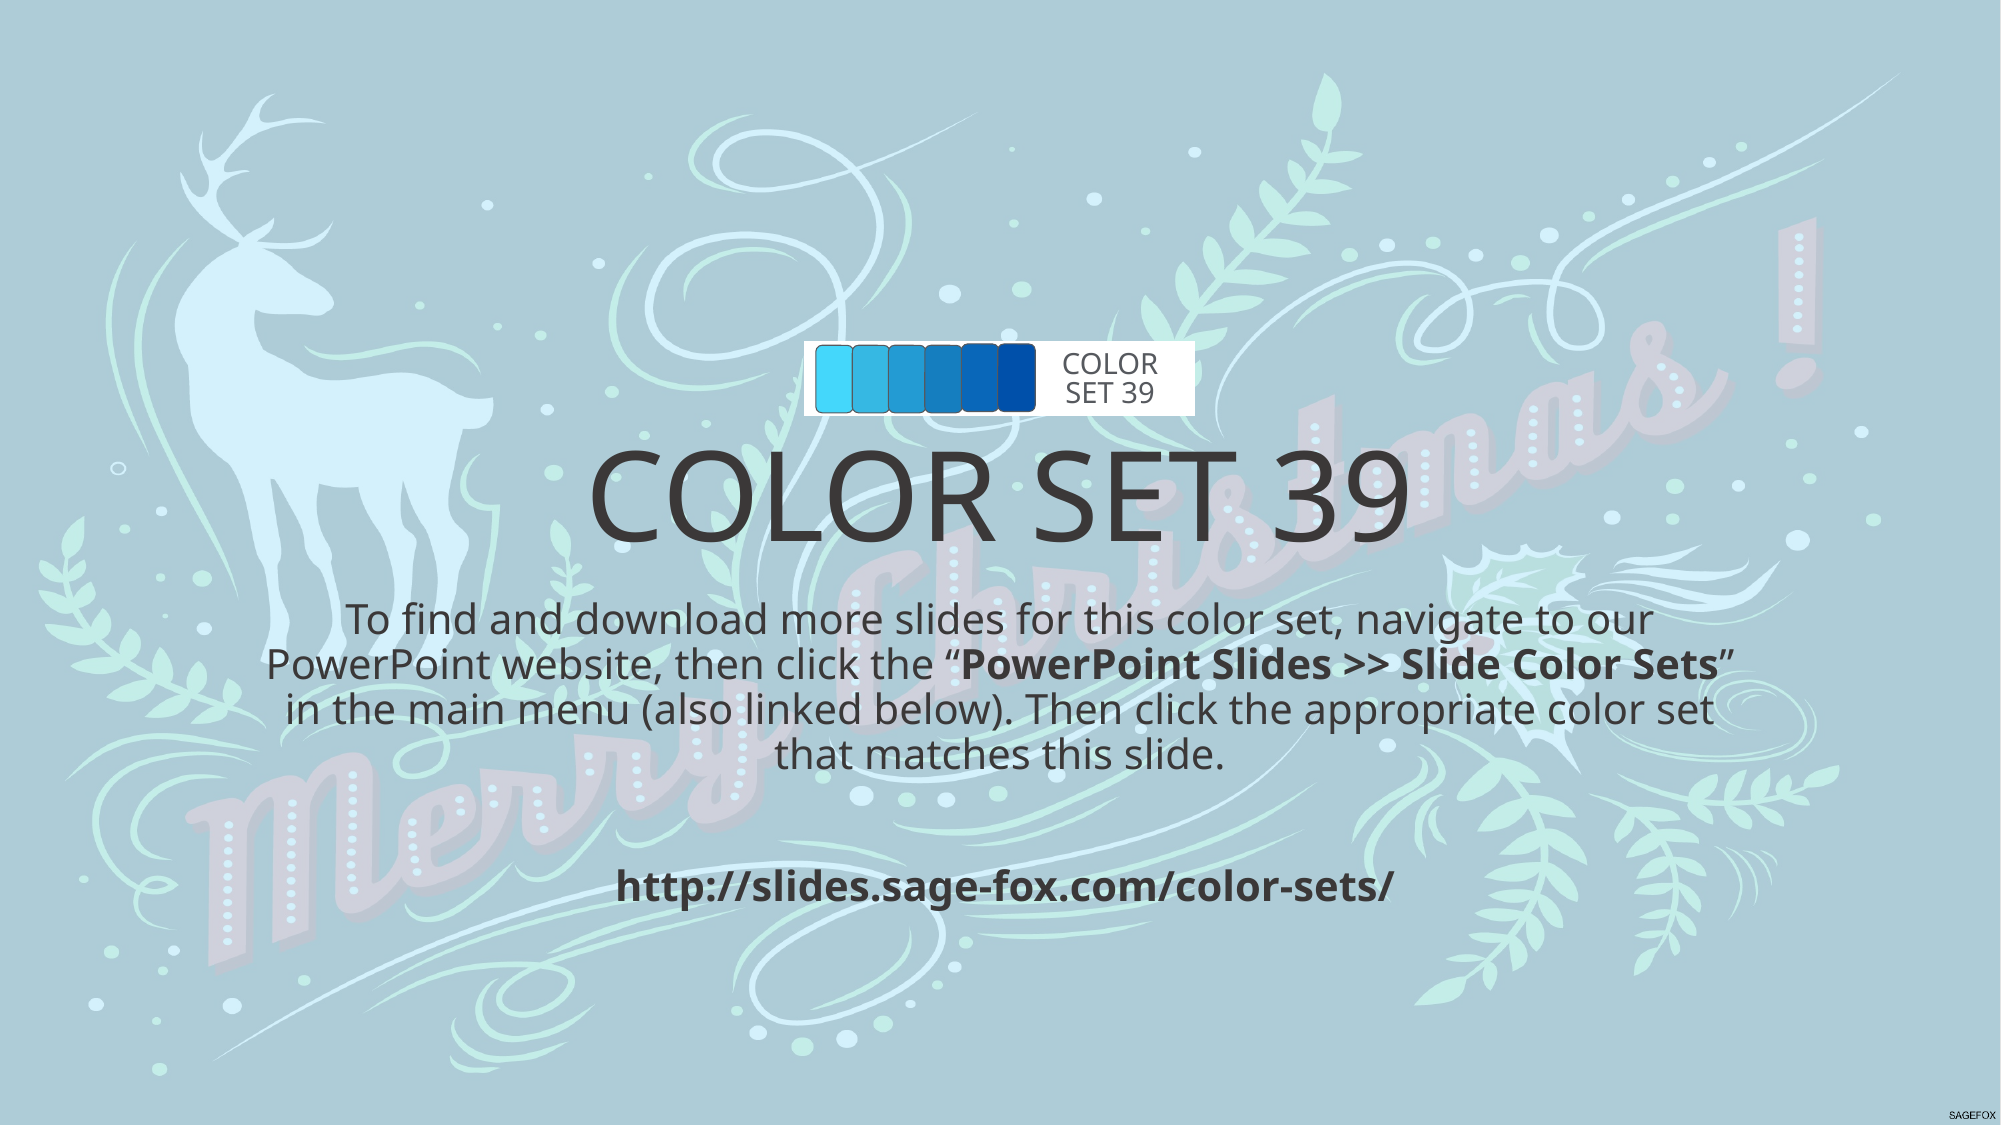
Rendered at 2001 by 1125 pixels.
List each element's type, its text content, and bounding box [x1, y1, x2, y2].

title COLOR SET 39 [249, 184, 1750, 576]
picture [1925, 0, 2001, 1125]
subtitle To find and download more slides for this color set, navigate to our PowerPoint website, then click the “PowerPoint Slides >> Slide Color Sets” in the main menu (also linked below). Then click the appropriate color set that matches this slide. http://slides.sage-fox.com/color-sets/ [249, 590, 1750, 863]
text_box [804, 341, 1195, 418]
